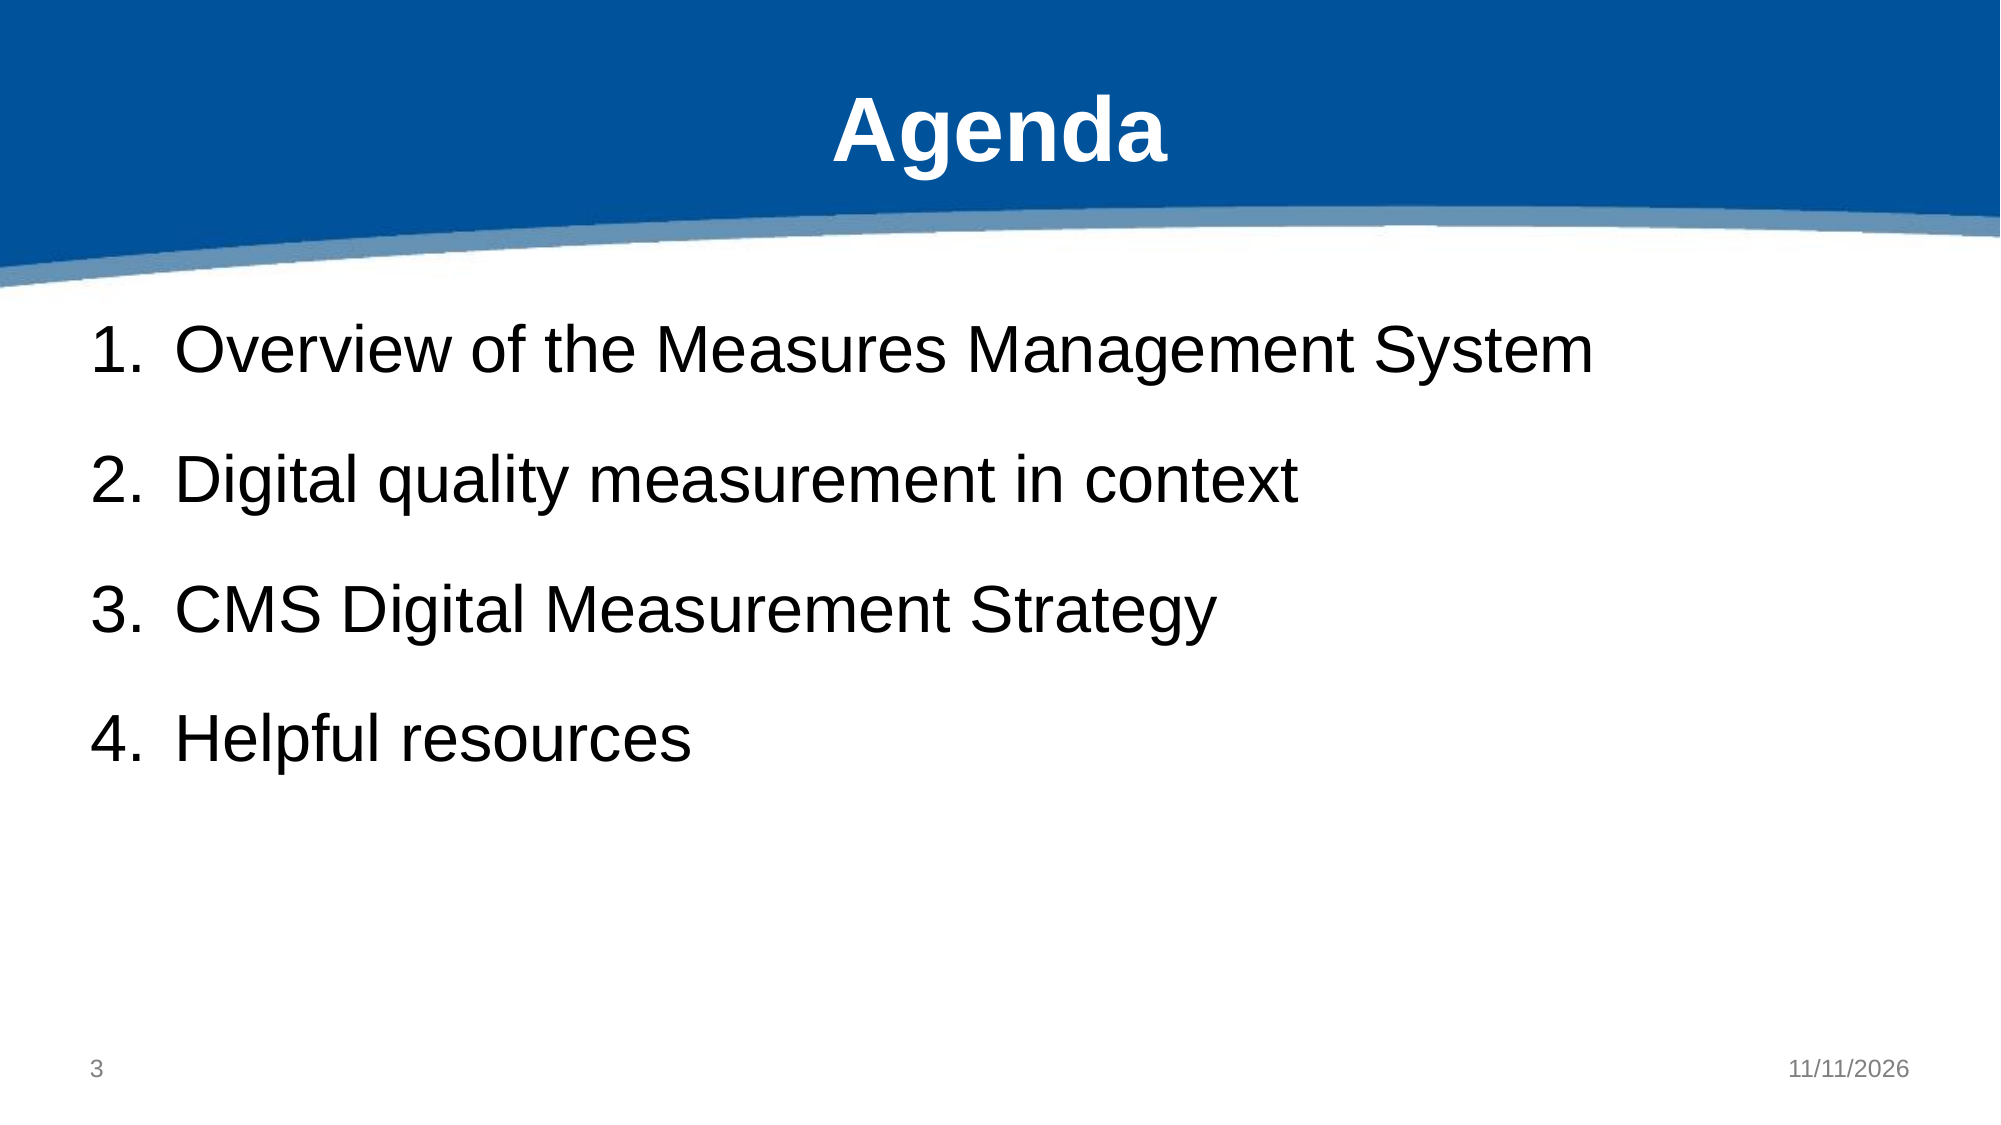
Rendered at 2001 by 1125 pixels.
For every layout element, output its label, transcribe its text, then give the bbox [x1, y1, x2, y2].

picture [0, 0, 2000, 309]
title Agenda [75, 12, 1925, 238]
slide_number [1674, 1037, 1925, 1098]
slide_number 2 [75, 1037, 300, 1098]
list Overview of the Measures Management System Digital quality measurement in context CMS Digital Measurement Strategy Helpful resources [75, 287, 1925, 1038]
